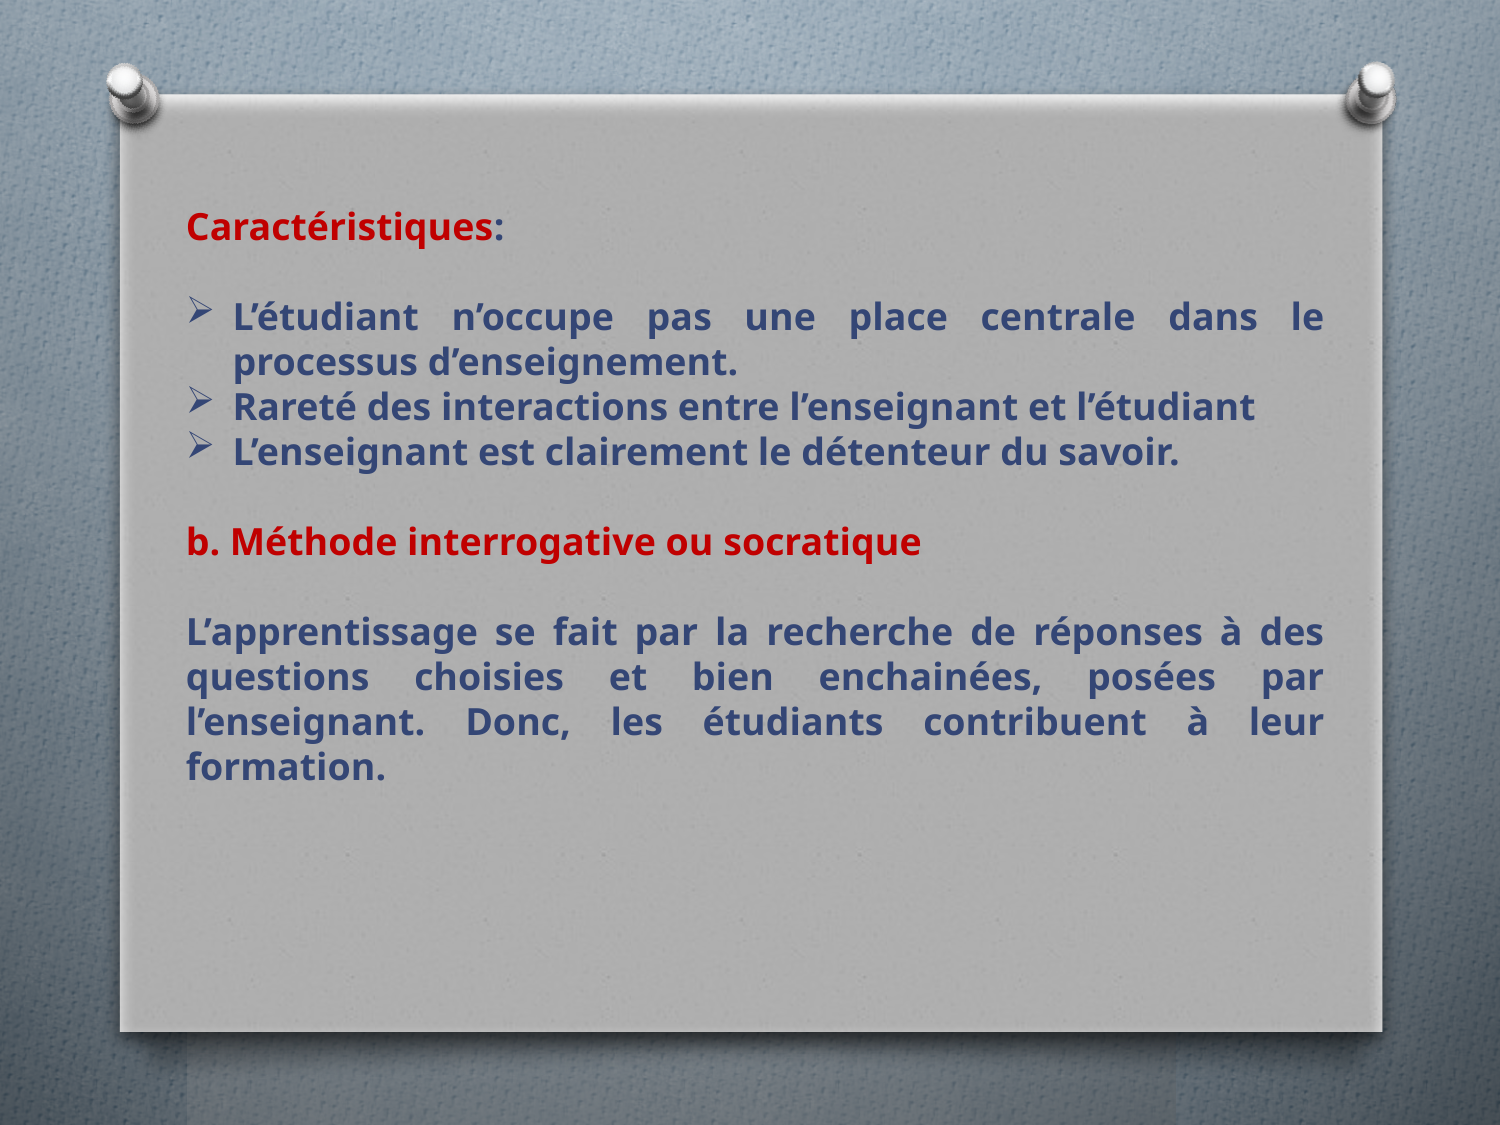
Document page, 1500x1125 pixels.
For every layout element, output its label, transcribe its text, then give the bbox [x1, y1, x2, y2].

picture [1317, 35, 1439, 156]
text_box Caractéristiques: L’étudiant n’occupe pas une place centrale dans le processus d’enseignement. Rareté des interactions entre l’enseignant et l’étudiant L’enseignant est clairement le détenteur du savoir. b. Méthode interrogative ou socratique L’apprentissage se fait par la recherche de réponses à des questions choisies et bien enchainées, posées par l’enseignant. Donc, les étudiants contribuent à leur formation. [170, 471, 1342, 564]
picture [75, 29, 198, 153]
